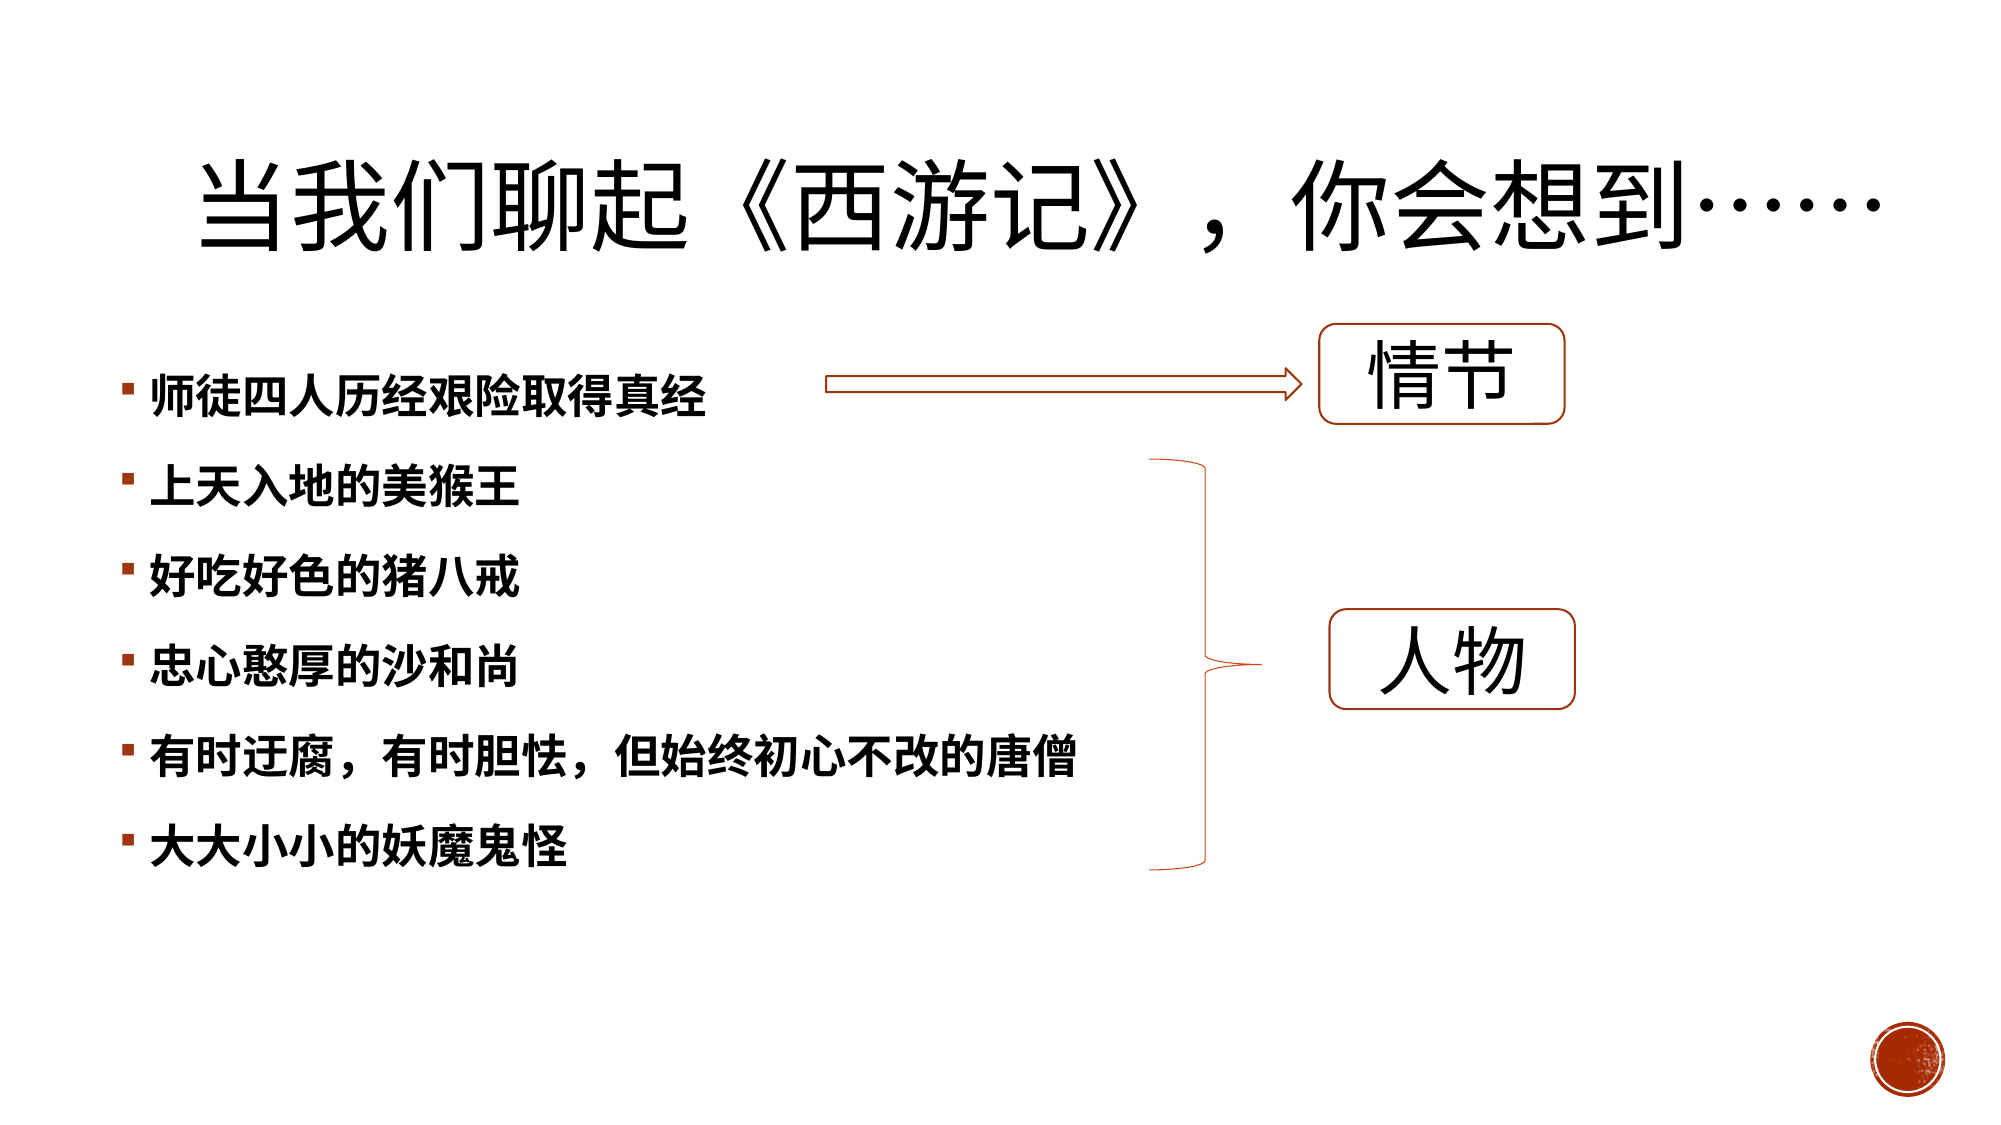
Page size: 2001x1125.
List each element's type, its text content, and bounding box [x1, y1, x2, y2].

text_box 情节 [1318, 322, 1566, 425]
text_box 人物 [1328, 608, 1576, 711]
title 当我们聊起《西游记》，你会想到…… [175, 79, 1944, 344]
list 师徒四人历经艰险取得真经 上天入地的美猴王 好吃好色的猪八戒 忠心憨厚的沙和尚 有时迂腐，有时胆怯，但始终初心不改的唐僧 大大小小的妖魔鬼怪 [104, 348, 1114, 889]
text_box [825, 367, 1303, 401]
text_box [1148, 458, 1262, 871]
